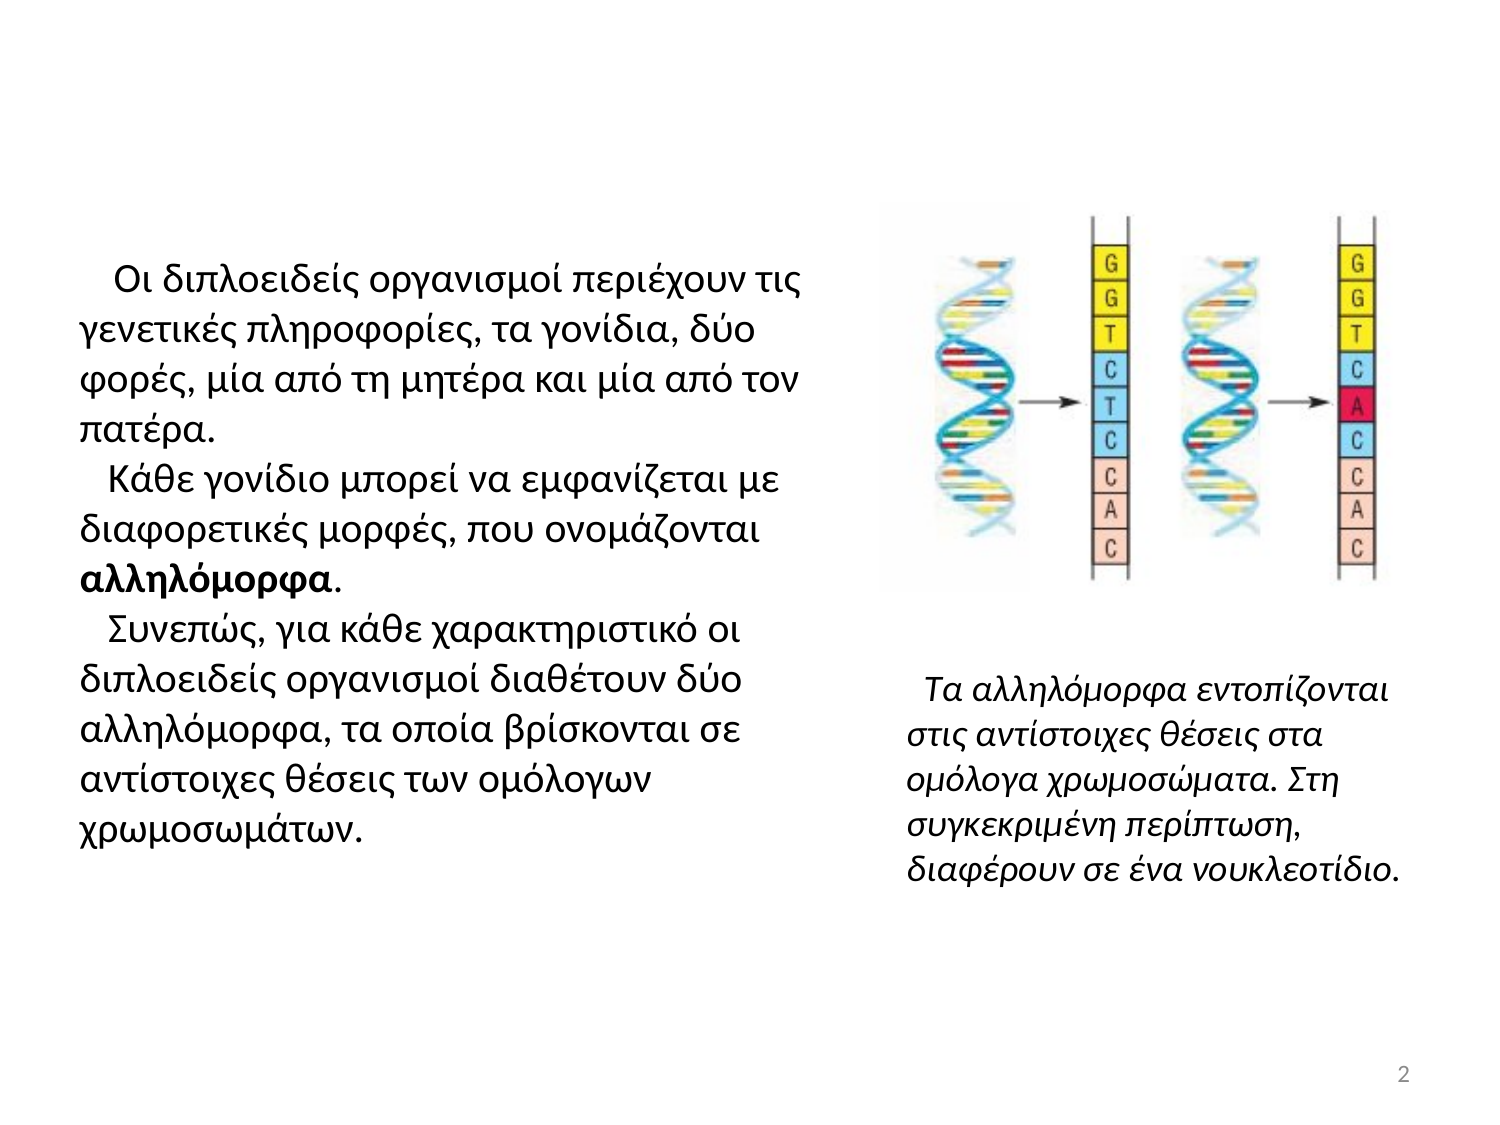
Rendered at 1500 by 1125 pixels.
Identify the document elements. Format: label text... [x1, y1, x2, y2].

slide_number 2 [1074, 1042, 1425, 1103]
text_box Τα αλληλόμορφα εντοπίζονται στις αντίστοιχες θέσεις στα ομόλογα χρωμοσώματα. Στη συγκεκριμένη περίπτωση, διαφέρουν σε ένα νουκλεοτίδιο. [891, 656, 1465, 897]
picture [879, 196, 1426, 593]
text_box Οι διπλοειδείς οργανισμοί περιέχουν τις γενετικές πληροφορίες, τα γονίδια, δύο φορές, μία από τη μητέρα και μία από τον πατέρα. Κάθε γονίδιο μπορεί να εμφανίζεται με διαφορετικές μορφές, που ονομάζονται αλληλόμορφα. Συνεπώς, για κάθε χαρακτηριστικό οι διπλοειδείς οργανισμοί διαθέτουν δύο αλληλόμορφα, τα οποία βρίσκονται σε αντίστοιχες θέσεις των ομόλογων χρωμοσωμάτων. [64, 243, 857, 859]
